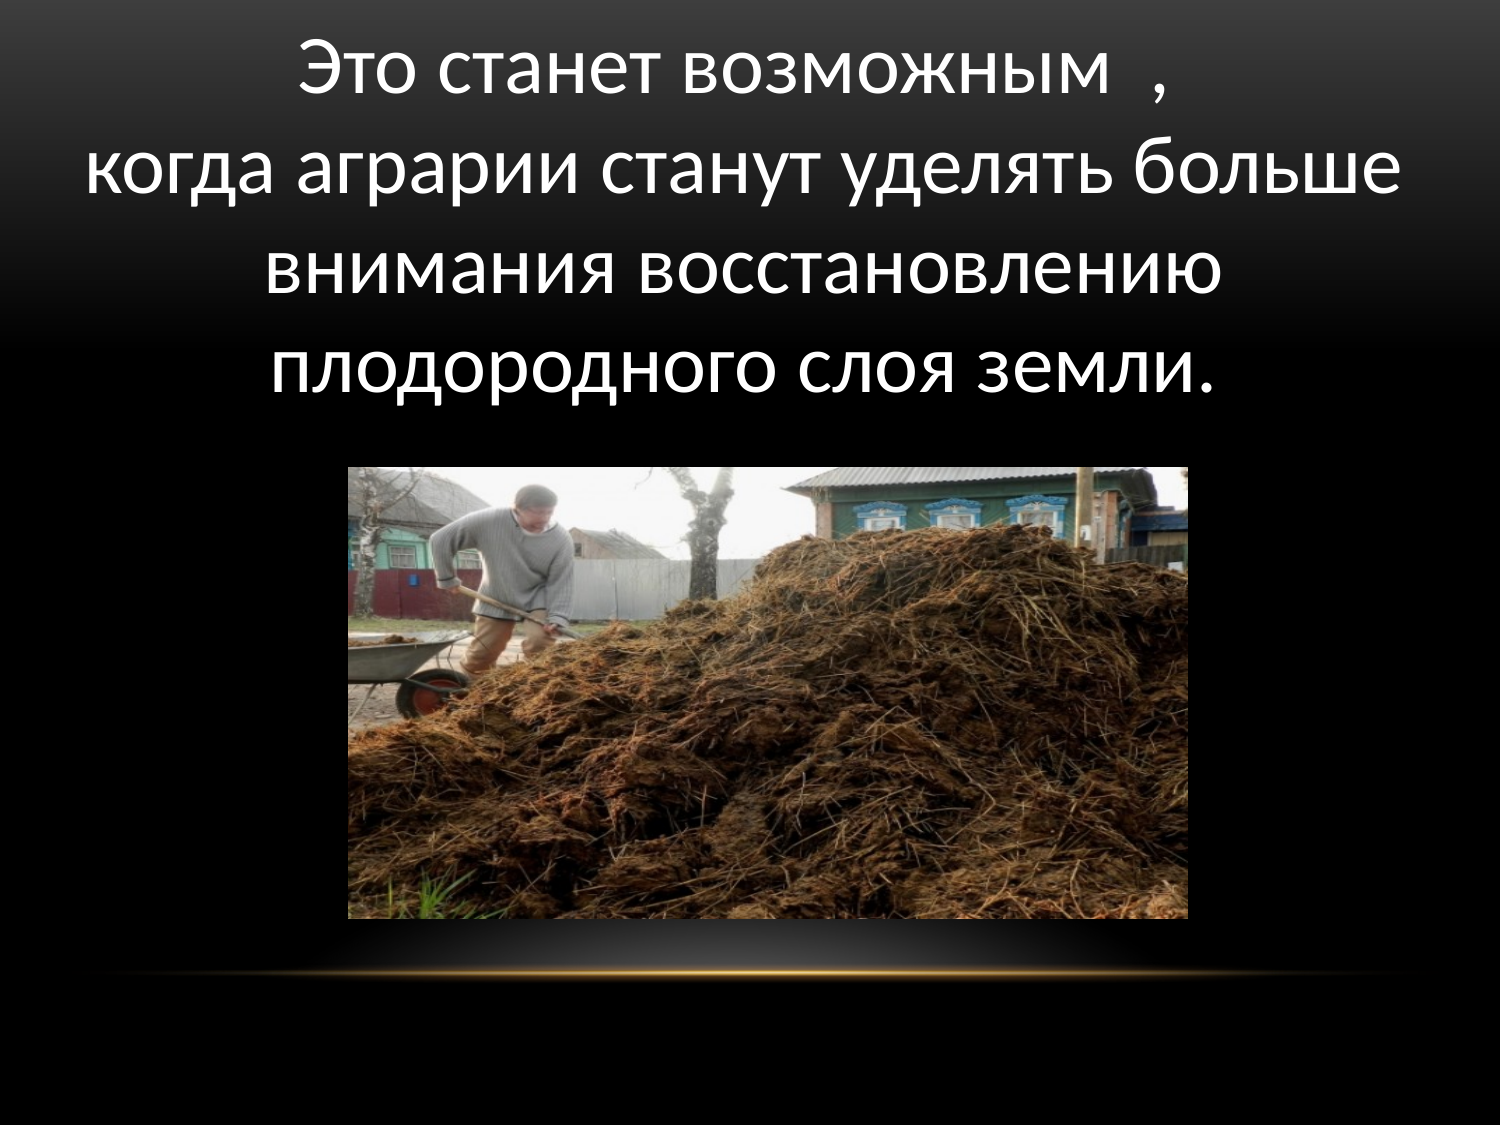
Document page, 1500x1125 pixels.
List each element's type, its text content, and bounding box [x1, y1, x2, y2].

picture [0, 0, 1500, 1125]
text_box Это станет возможным , когда аграрии станут уделять больше внимания восстановлению плодородного слоя земли. [41, 2, 1447, 417]
